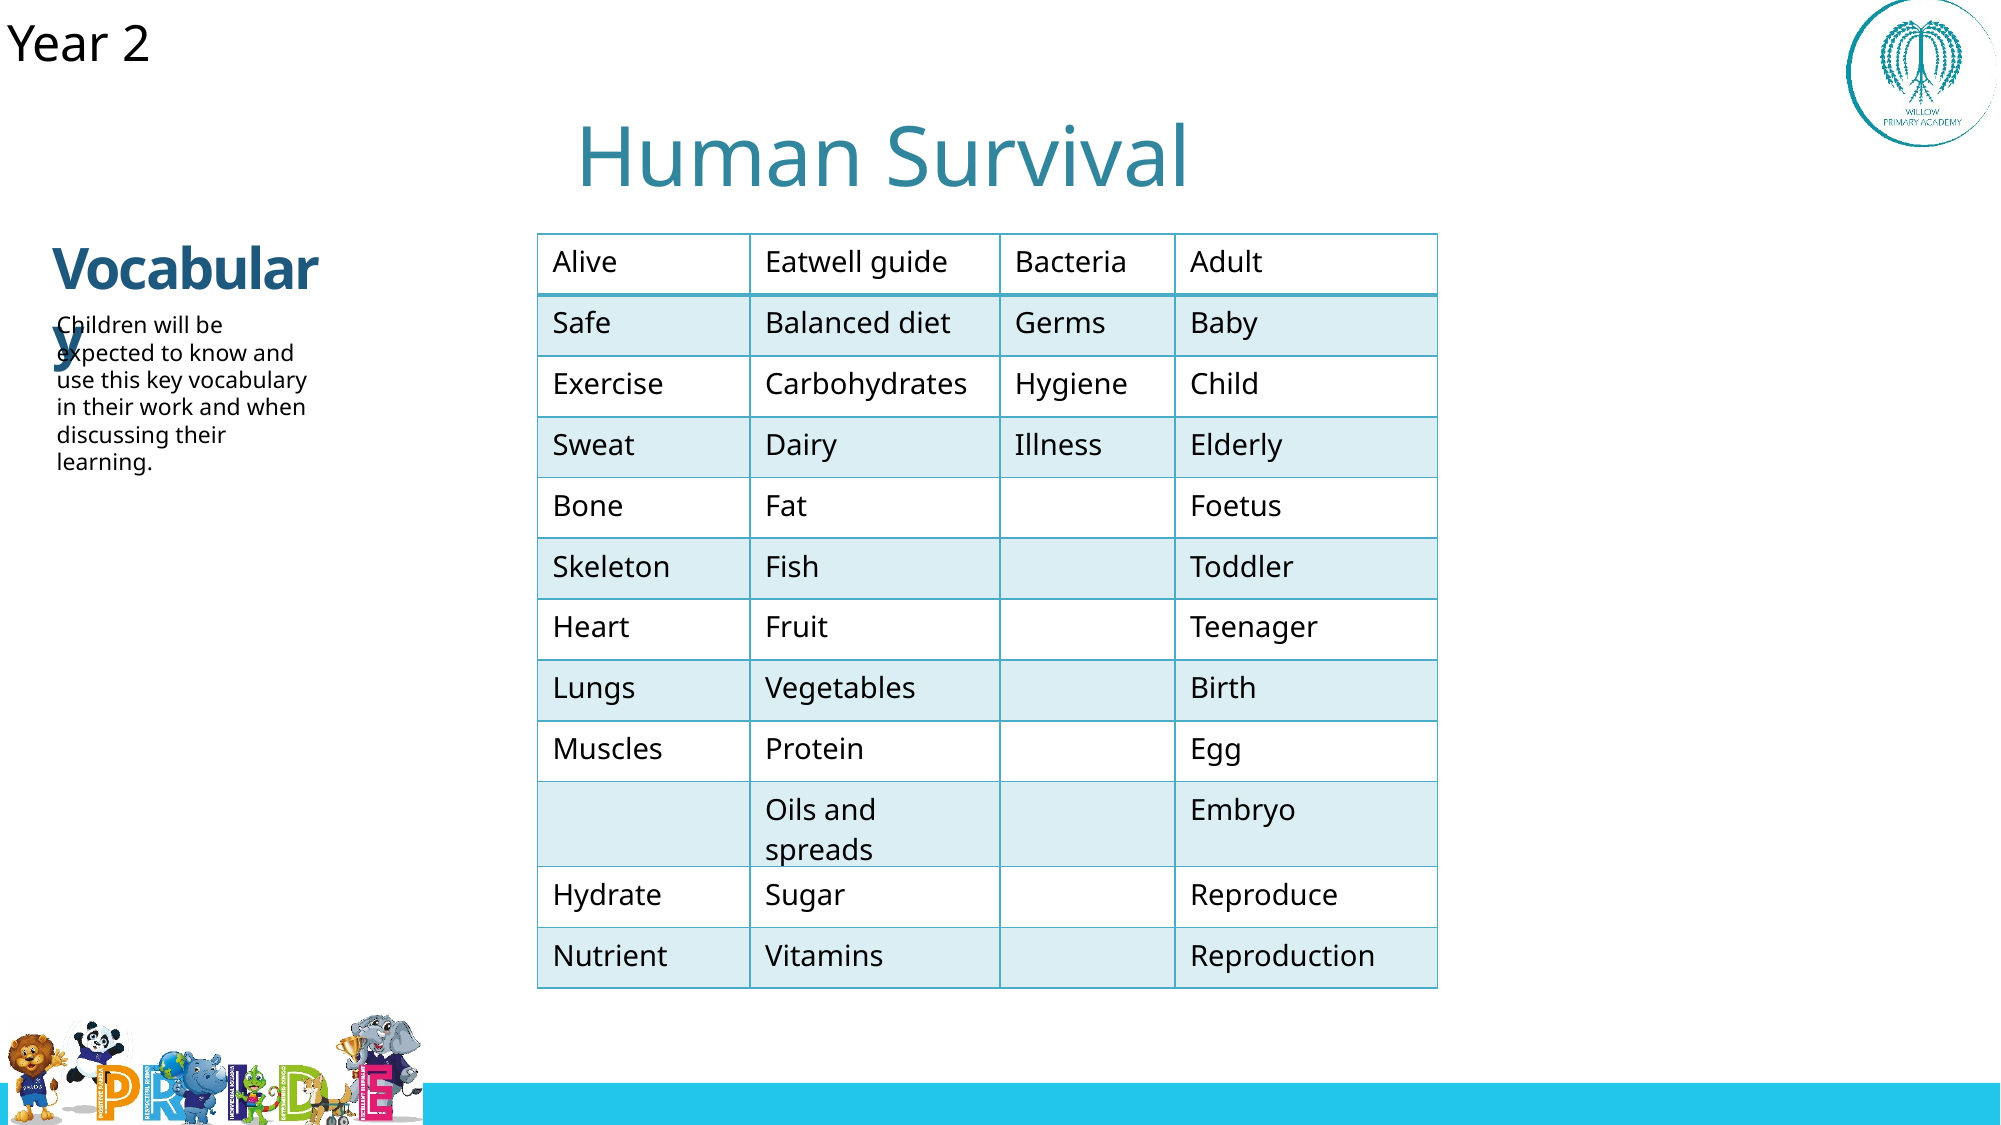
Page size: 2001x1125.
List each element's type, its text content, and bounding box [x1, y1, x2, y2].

text_box Vocabulary [49, 229, 341, 370]
table_cell Fruit [751, 600, 999, 659]
text_box Children will be expected to know and use this key vocabulary in their work and when discussing their learning. [41, 303, 339, 483]
table_cell [1001, 661, 1174, 720]
table_cell [1001, 722, 1174, 781]
table_cell Fish [751, 539, 999, 598]
table_cell Lungs [538, 661, 749, 720]
table_cell Illness [1001, 418, 1174, 477]
table_cell Hydrate [538, 867, 749, 927]
table_cell Elderly [1176, 418, 1437, 477]
table_cell Muscles [538, 722, 749, 781]
table_cell Oils and spreads [751, 782, 999, 866]
table_cell Vitamins [751, 928, 999, 987]
table_cell Birth [1176, 661, 1437, 720]
table_cell Hygiene [1001, 357, 1174, 416]
table_cell [1001, 867, 1174, 927]
table_cell Carbohydrates [751, 357, 999, 416]
table_cell Child [1176, 357, 1437, 416]
table_cell [1001, 782, 1174, 866]
table_cell [1001, 928, 1174, 987]
table_cell Exercise [538, 357, 749, 416]
table_cell Skeleton [538, 539, 749, 598]
table_cell [538, 782, 749, 866]
table_cell [1001, 600, 1174, 659]
table_header Alive [538, 235, 749, 293]
table_cell [1001, 539, 1174, 598]
table_cell Foetus [1176, 478, 1437, 537]
text_box Human Survival [560, 95, 1798, 211]
table_header Adult [1176, 235, 1437, 293]
table_cell Balanced diet [751, 297, 999, 355]
table_cell Protein [751, 722, 999, 781]
table_cell Bone [538, 478, 749, 537]
picture [1846, 0, 1997, 147]
table_cell Dairy [751, 418, 999, 477]
table_cell Embryo [1176, 782, 1437, 866]
table_header Bacteria [1001, 235, 1174, 293]
table_cell Heart [538, 600, 749, 659]
table_cell Safe [538, 297, 749, 355]
table_header Eatwell guide [751, 235, 999, 293]
table_cell Sweat [538, 418, 749, 477]
table_cell Toddler [1176, 539, 1437, 598]
text_box Year 2 [5, 9, 565, 72]
table_cell Nutrient [538, 928, 749, 987]
table_cell Reproduction [1176, 928, 1437, 987]
table_cell [1001, 478, 1174, 537]
picture [7, 1012, 423, 1125]
table_cell Baby [1176, 297, 1437, 355]
table_cell Fat [751, 478, 999, 537]
table_cell Vegetables [751, 661, 999, 720]
table_cell Teenager [1176, 600, 1437, 659]
table_cell Germs [1001, 297, 1174, 355]
table_cell Sugar [751, 867, 999, 927]
table_cell Reproduce [1176, 867, 1437, 927]
table_cell Egg [1176, 722, 1437, 781]
